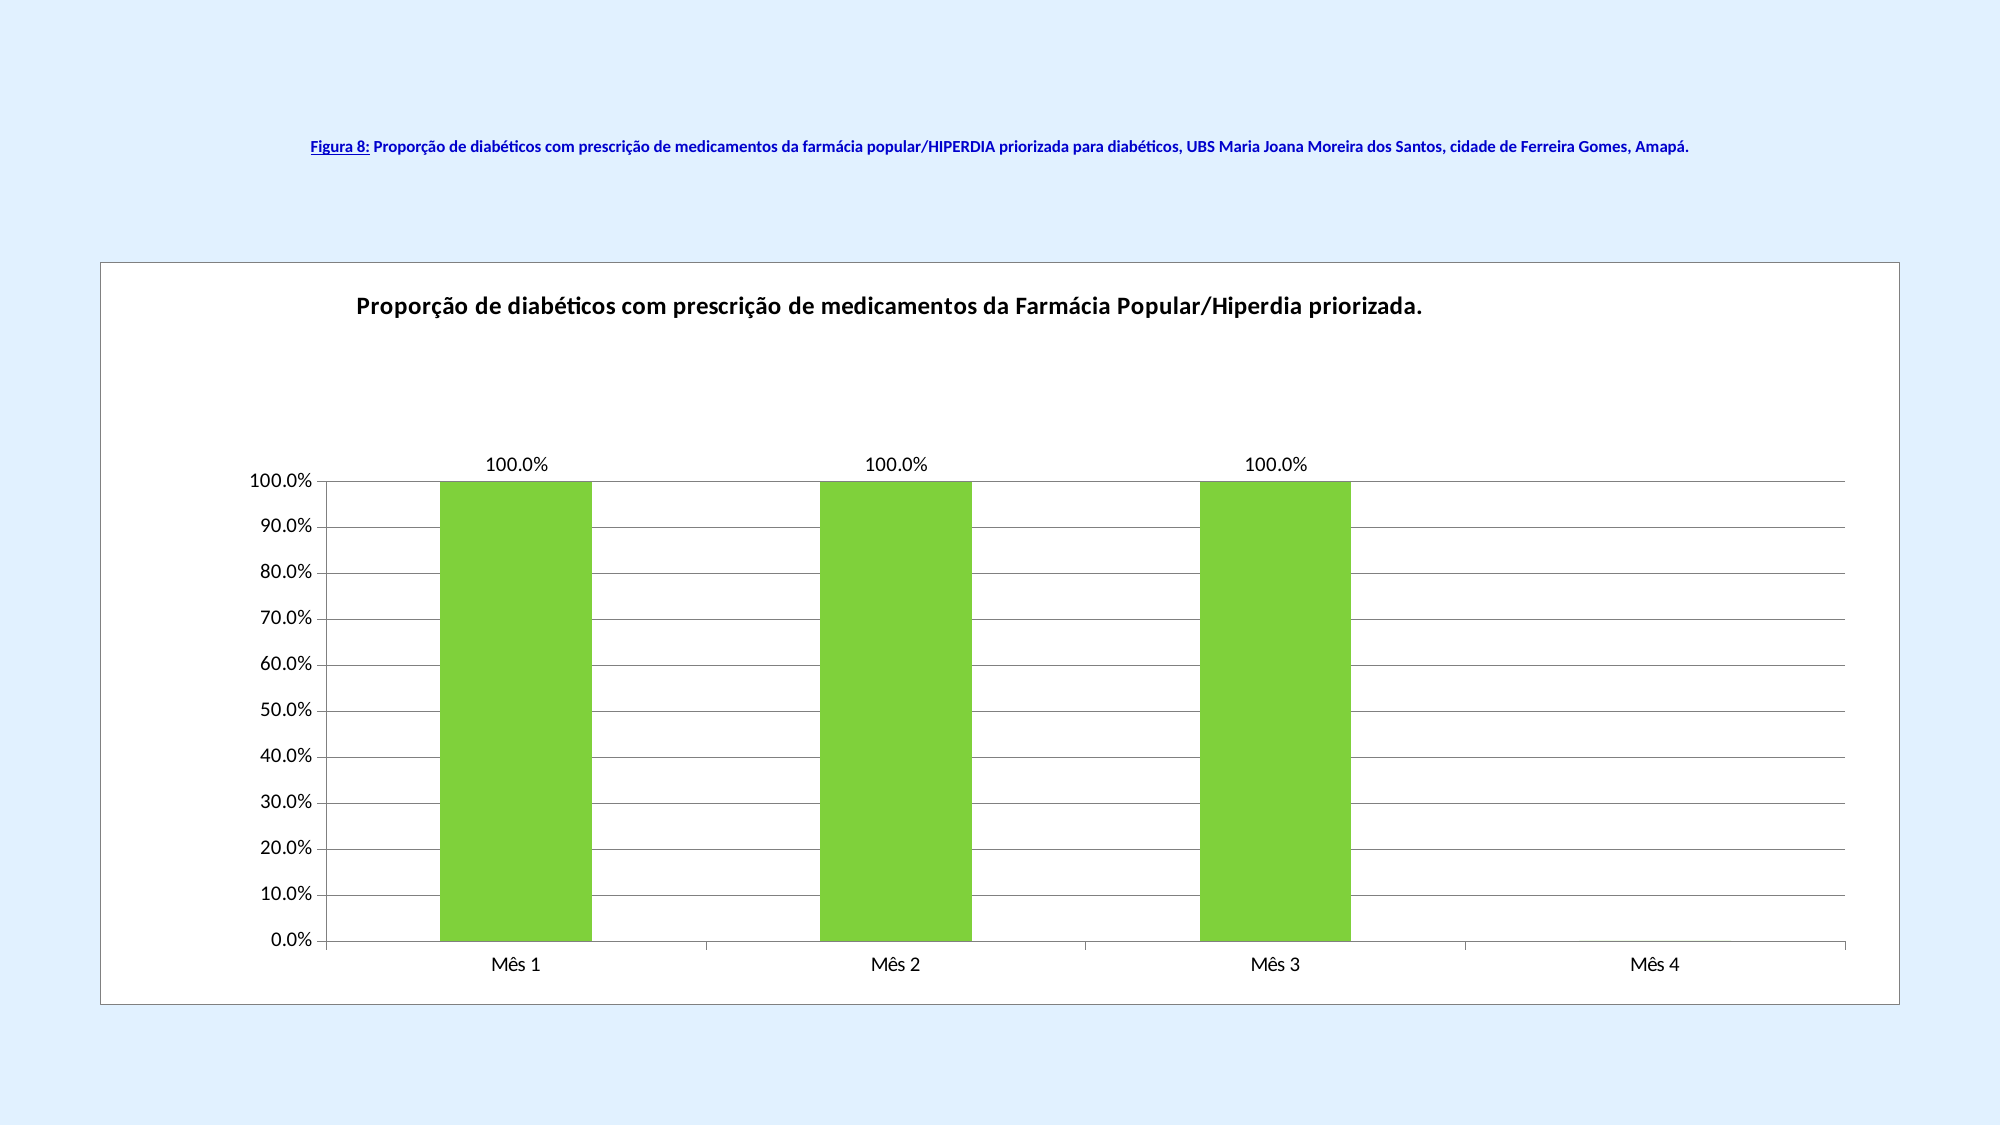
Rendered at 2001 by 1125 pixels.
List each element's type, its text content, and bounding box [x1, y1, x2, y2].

chart [99, 262, 1901, 1006]
title Figura 8: Proporção de diabéticos com prescrição de medicamentos da farmácia popular/HIPERDIA priorizada para diabéticos, UBS Maria Joana Moreira dos Santos, cidade de Ferreira Gomes, Amapá. [99, 45, 1900, 233]
